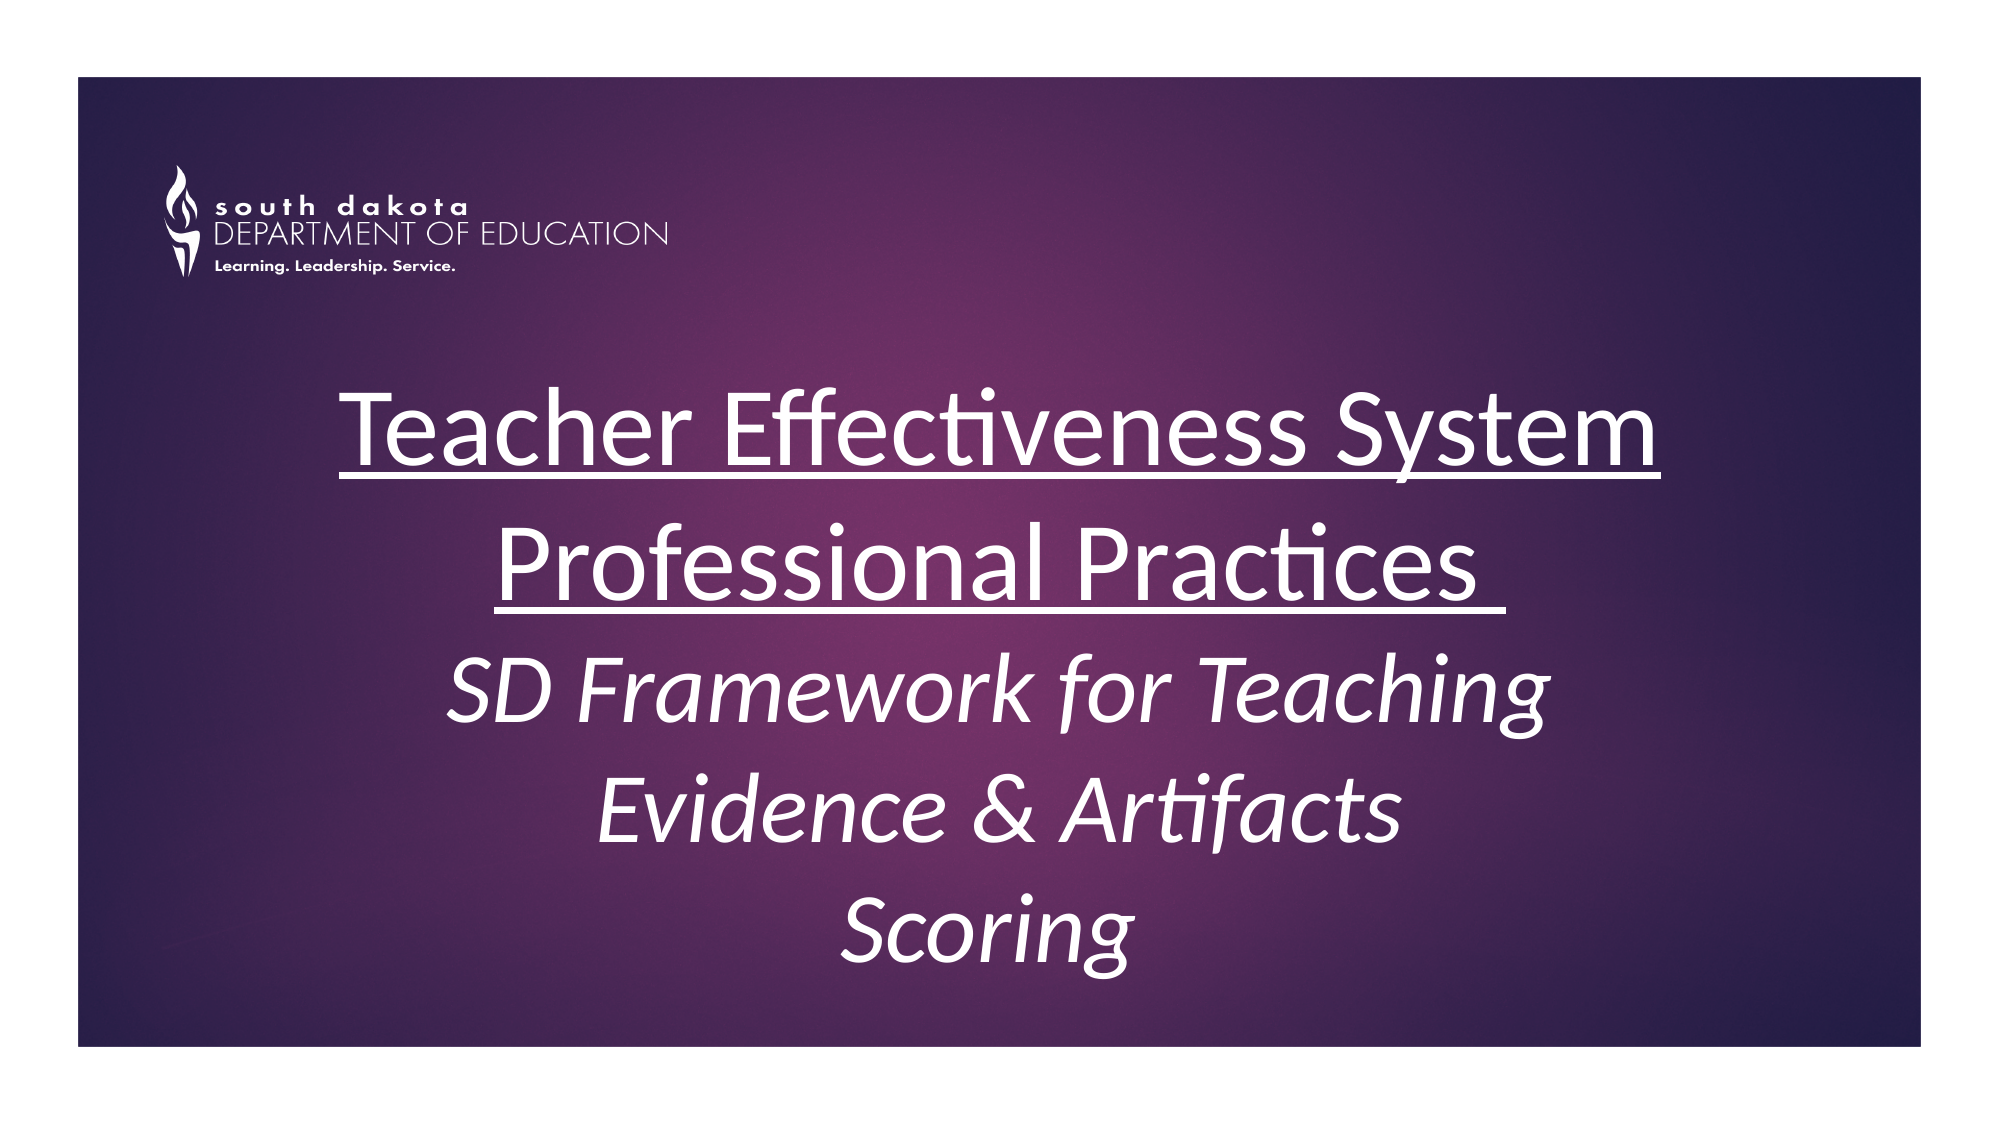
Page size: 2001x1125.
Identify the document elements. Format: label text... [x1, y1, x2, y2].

title Teacher Effectiveness System Professional Practices SD Framework for Teaching Evidence & Artifacts Scoring [276, 982, 1724, 1125]
picture [164, 165, 667, 277]
